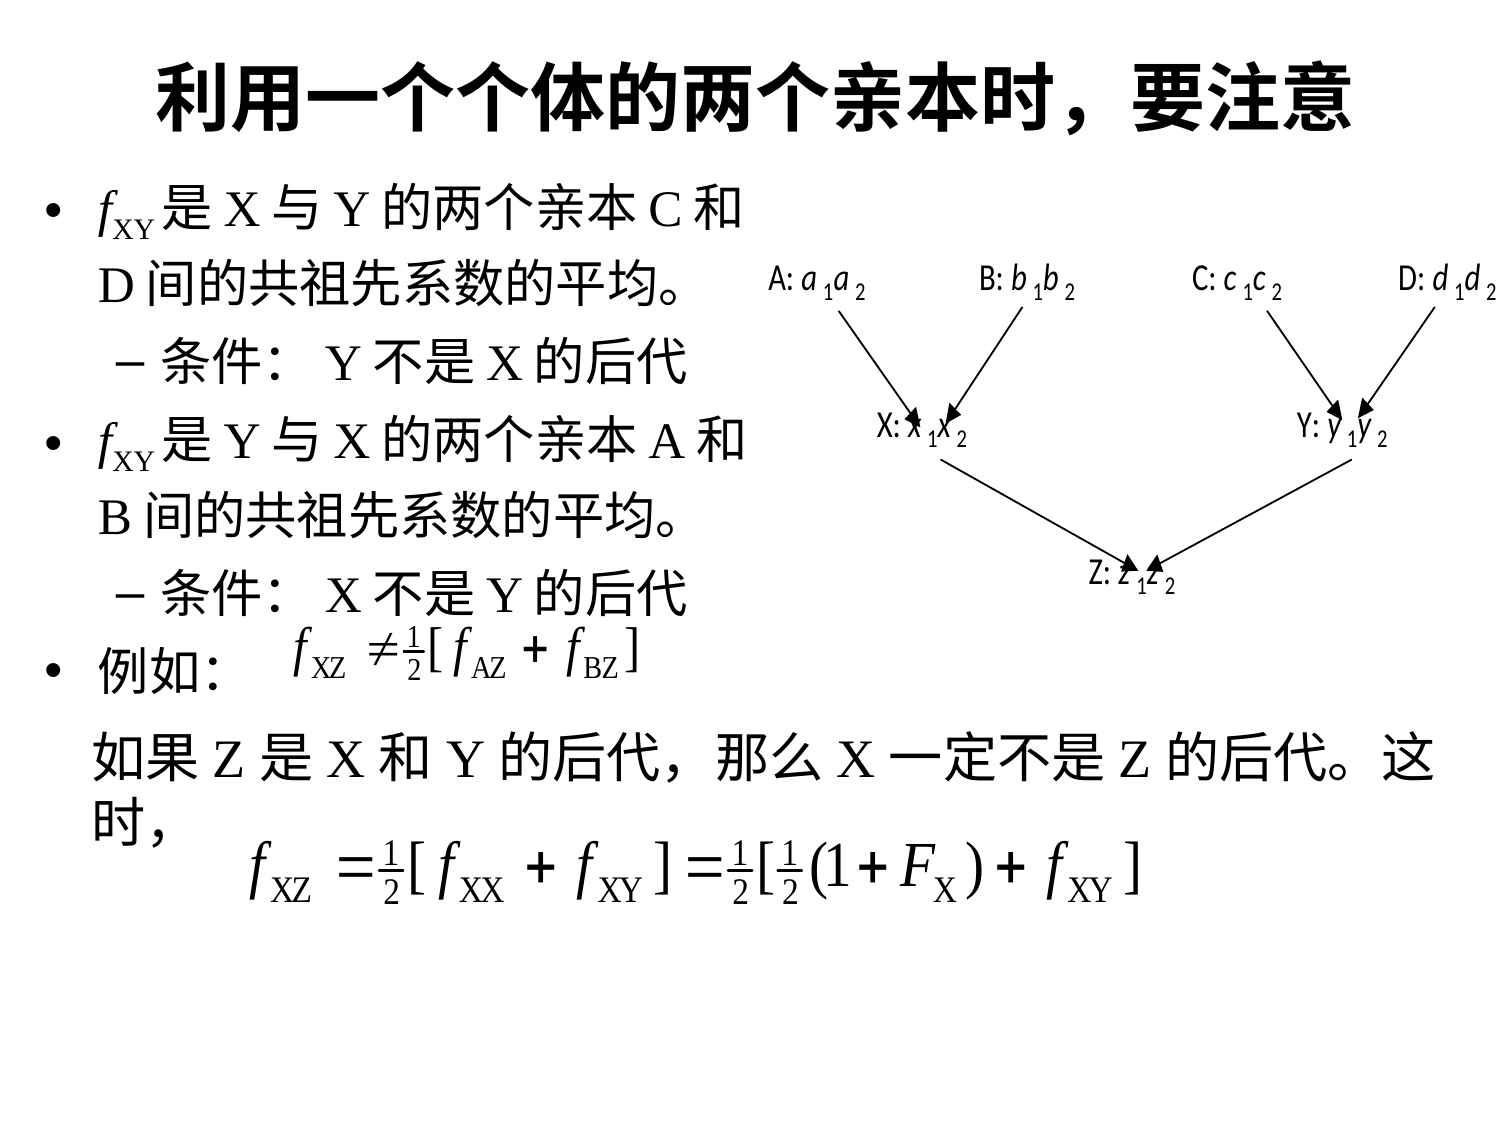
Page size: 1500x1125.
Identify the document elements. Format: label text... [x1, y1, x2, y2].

list fXY是X与Y的两个亲本C和D间的共祖先系数的平均。 条件：Y不是X的后代 fXY是Y与X的两个亲本A和B间的共祖先系数的平均。 条件：X不是Y的后代 例如： [29, 160, 786, 716]
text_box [277, 610, 649, 693]
title 利用一个个体的两个亲本时，要注意 [112, 42, 1400, 149]
picture [761, 258, 1500, 610]
text_box 如果Z是X和Y的后代，那么X一定不是Z的后代。这时， [76, 715, 1471, 861]
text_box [229, 822, 1152, 919]
